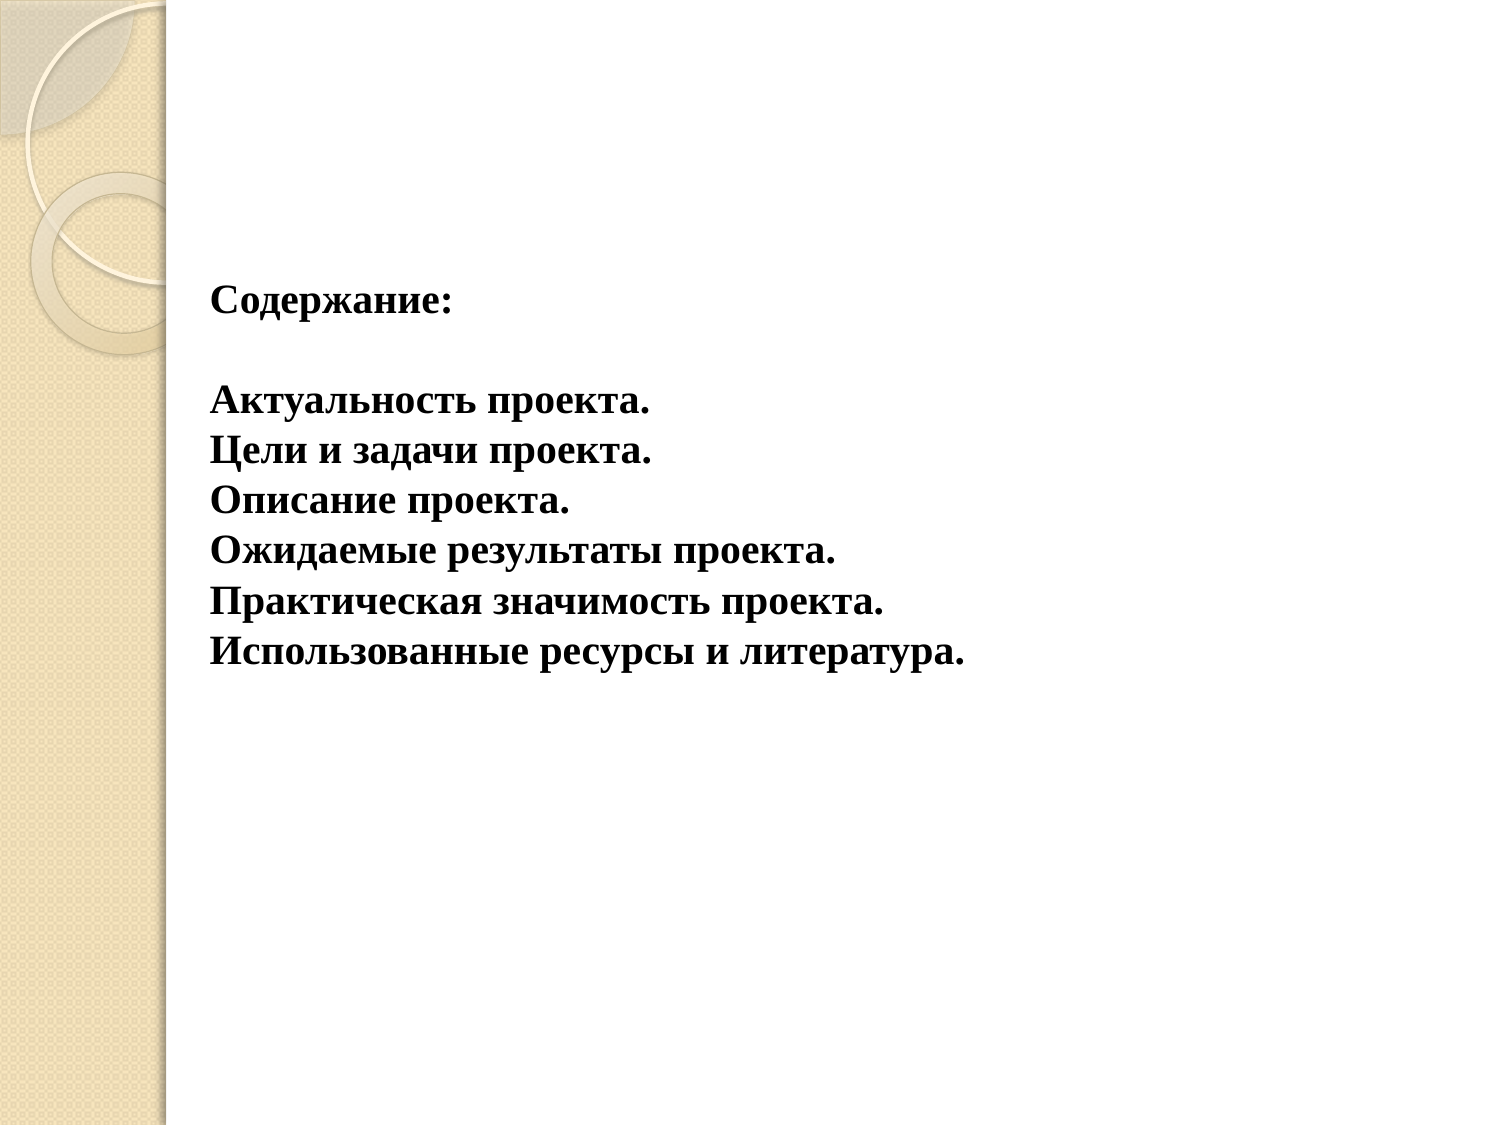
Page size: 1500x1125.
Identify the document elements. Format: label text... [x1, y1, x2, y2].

title Содержание: Актуальность проекта. Цели и задачи проекта. Описание проекта. Ожидаемые результаты проекта. Практическая значимость проекта. Использованные ресурсы и литература. [194, 90, 1449, 962]
